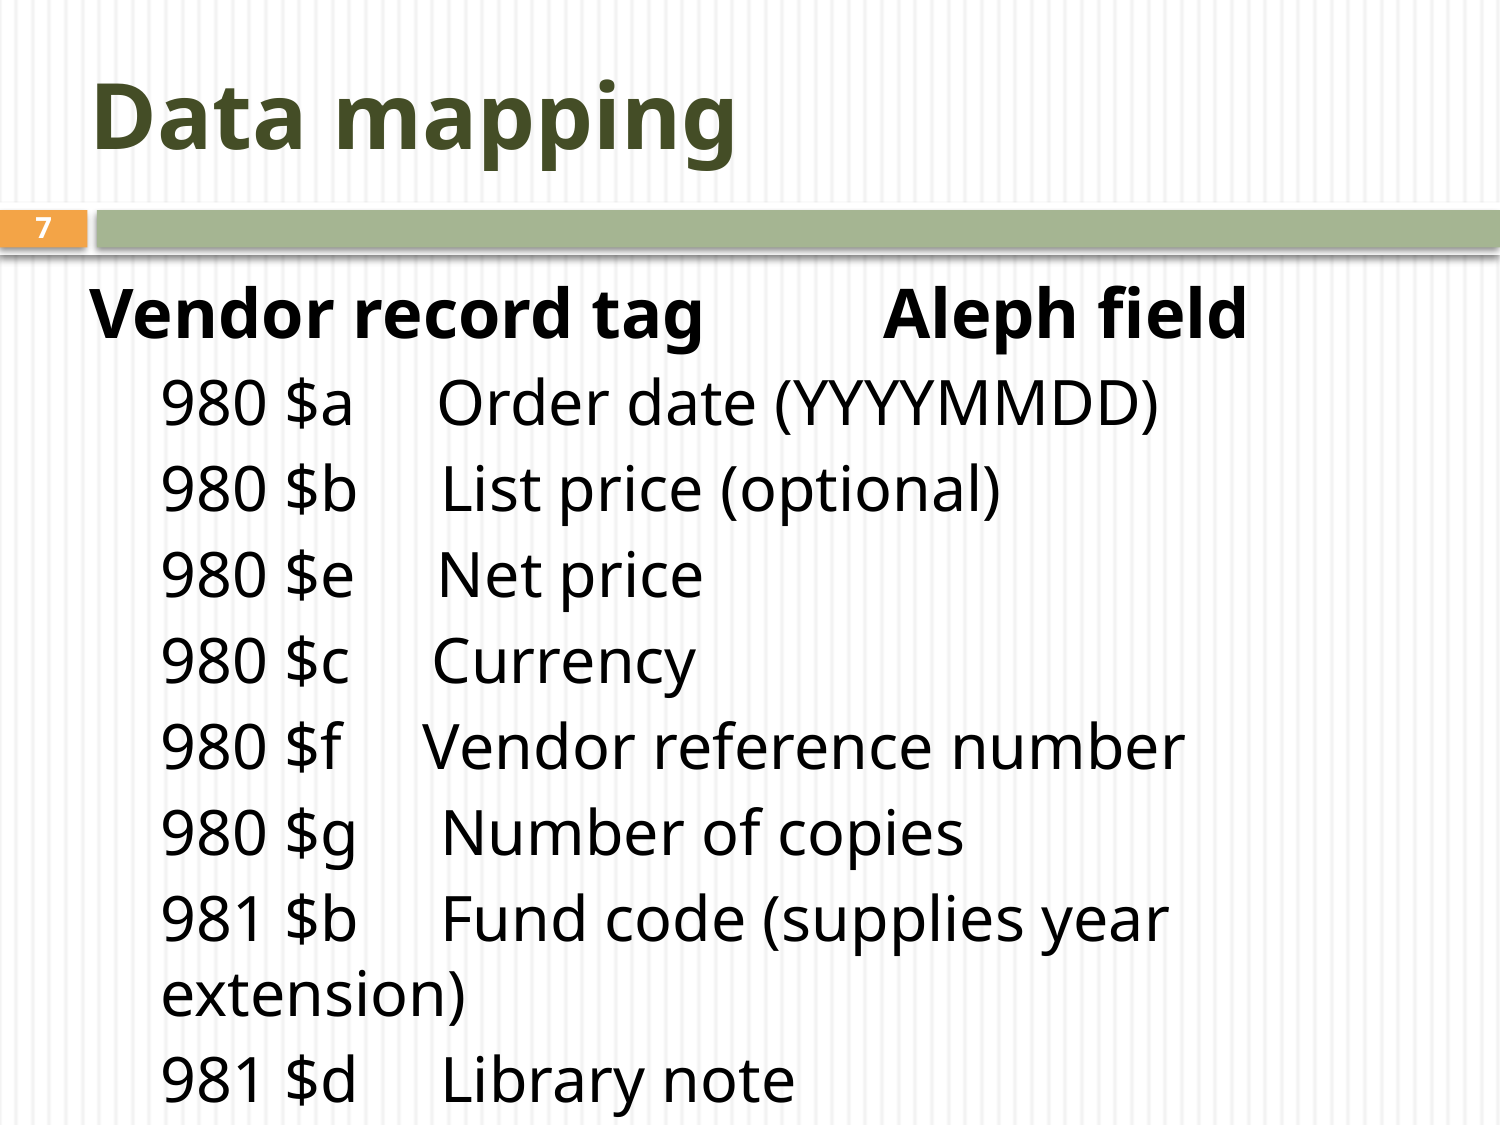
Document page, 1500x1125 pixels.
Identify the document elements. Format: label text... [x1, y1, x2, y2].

list Vendor record tag Aleph field 980 $a Order date (YYYYMMDD) 980 $b List price (optional) 980 $e Net price 980 $c Currency 980 $f Vendor reference number 980 $g Number of copies 981 $b Fund code (supplies year extension) 981 $d Library note [75, 262, 1425, 1125]
slide_number 7 [0, 208, 88, 249]
title Data mapping [75, 12, 1425, 213]
